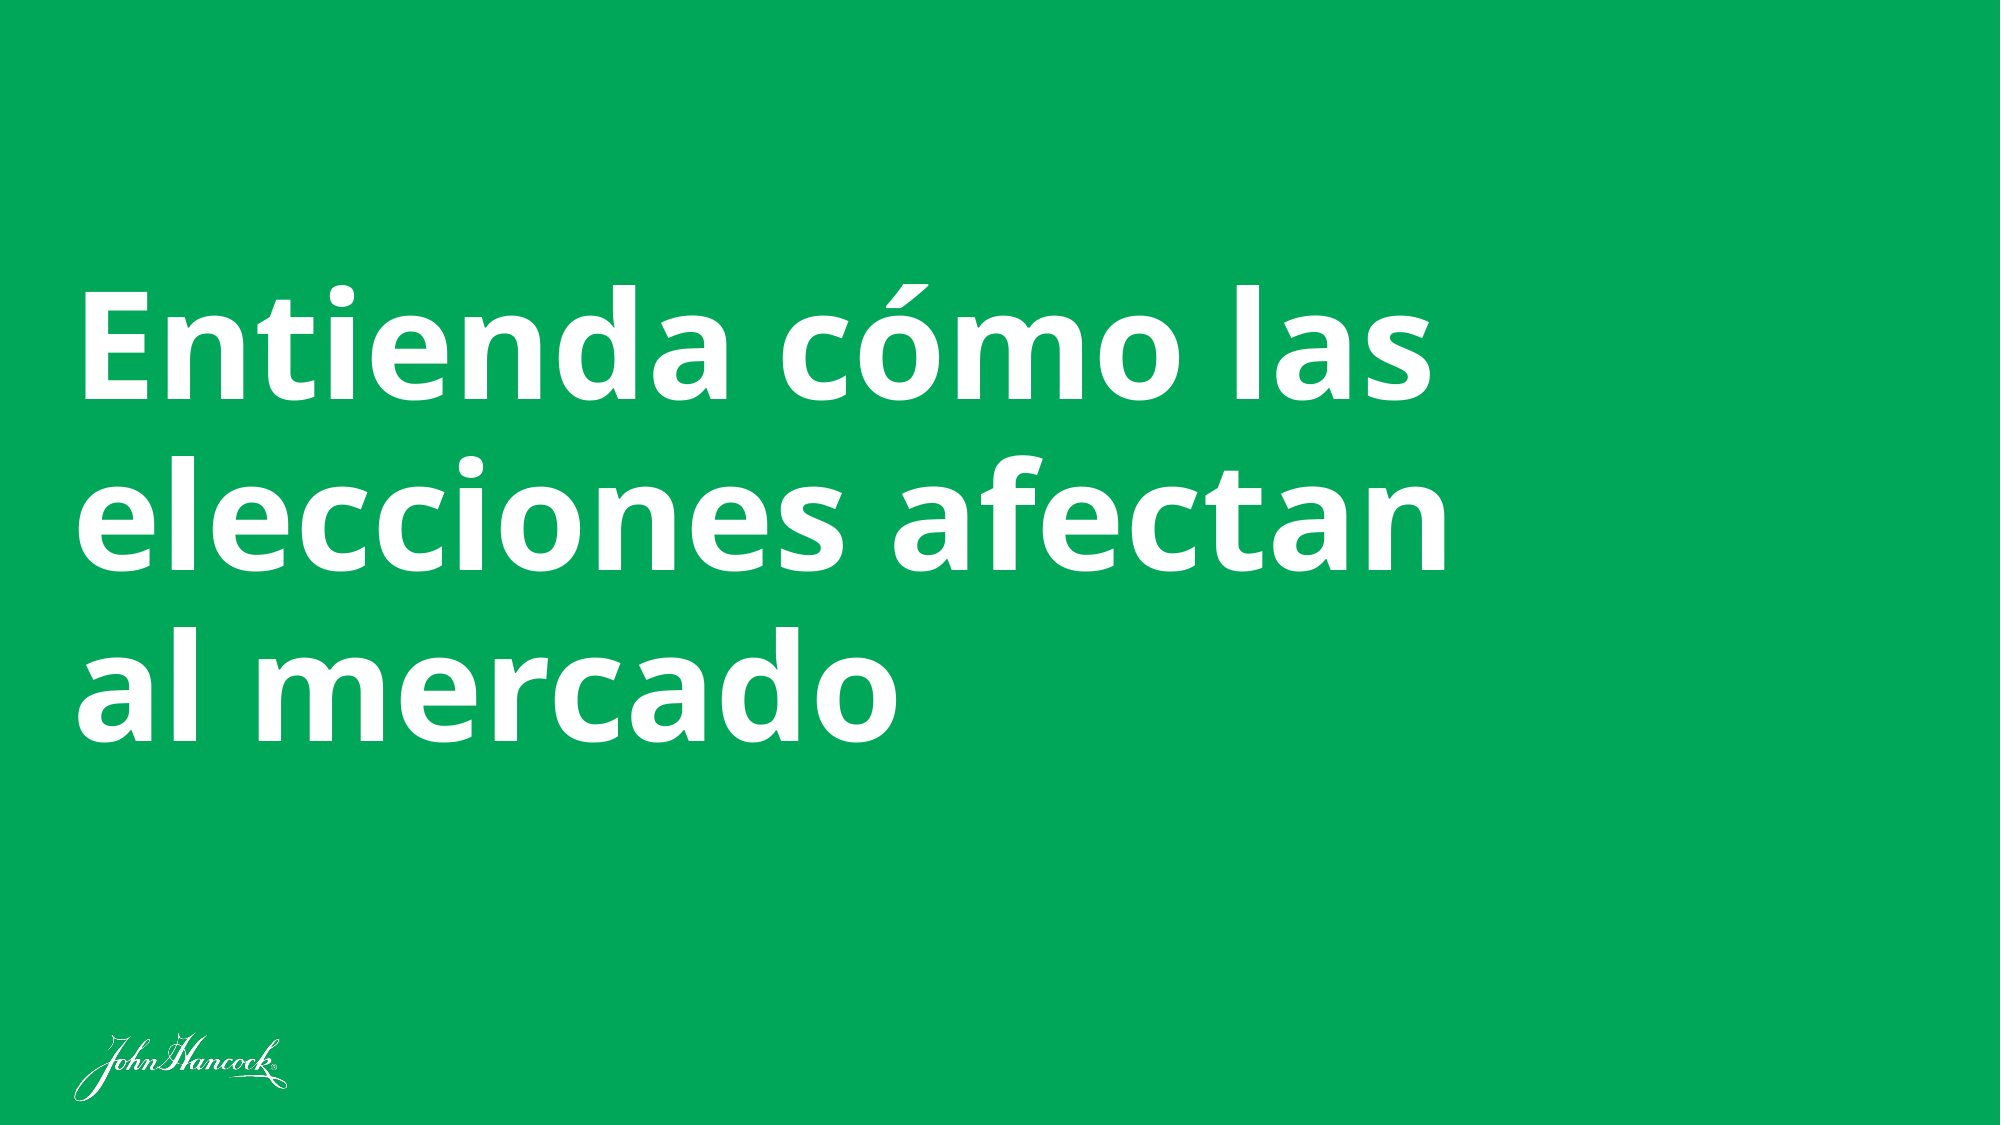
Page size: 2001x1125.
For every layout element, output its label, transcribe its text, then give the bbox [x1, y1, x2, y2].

picture [36, 1018, 325, 1112]
title Entienda cómo las elecciones afectan al mercado [72, 127, 1550, 911]
